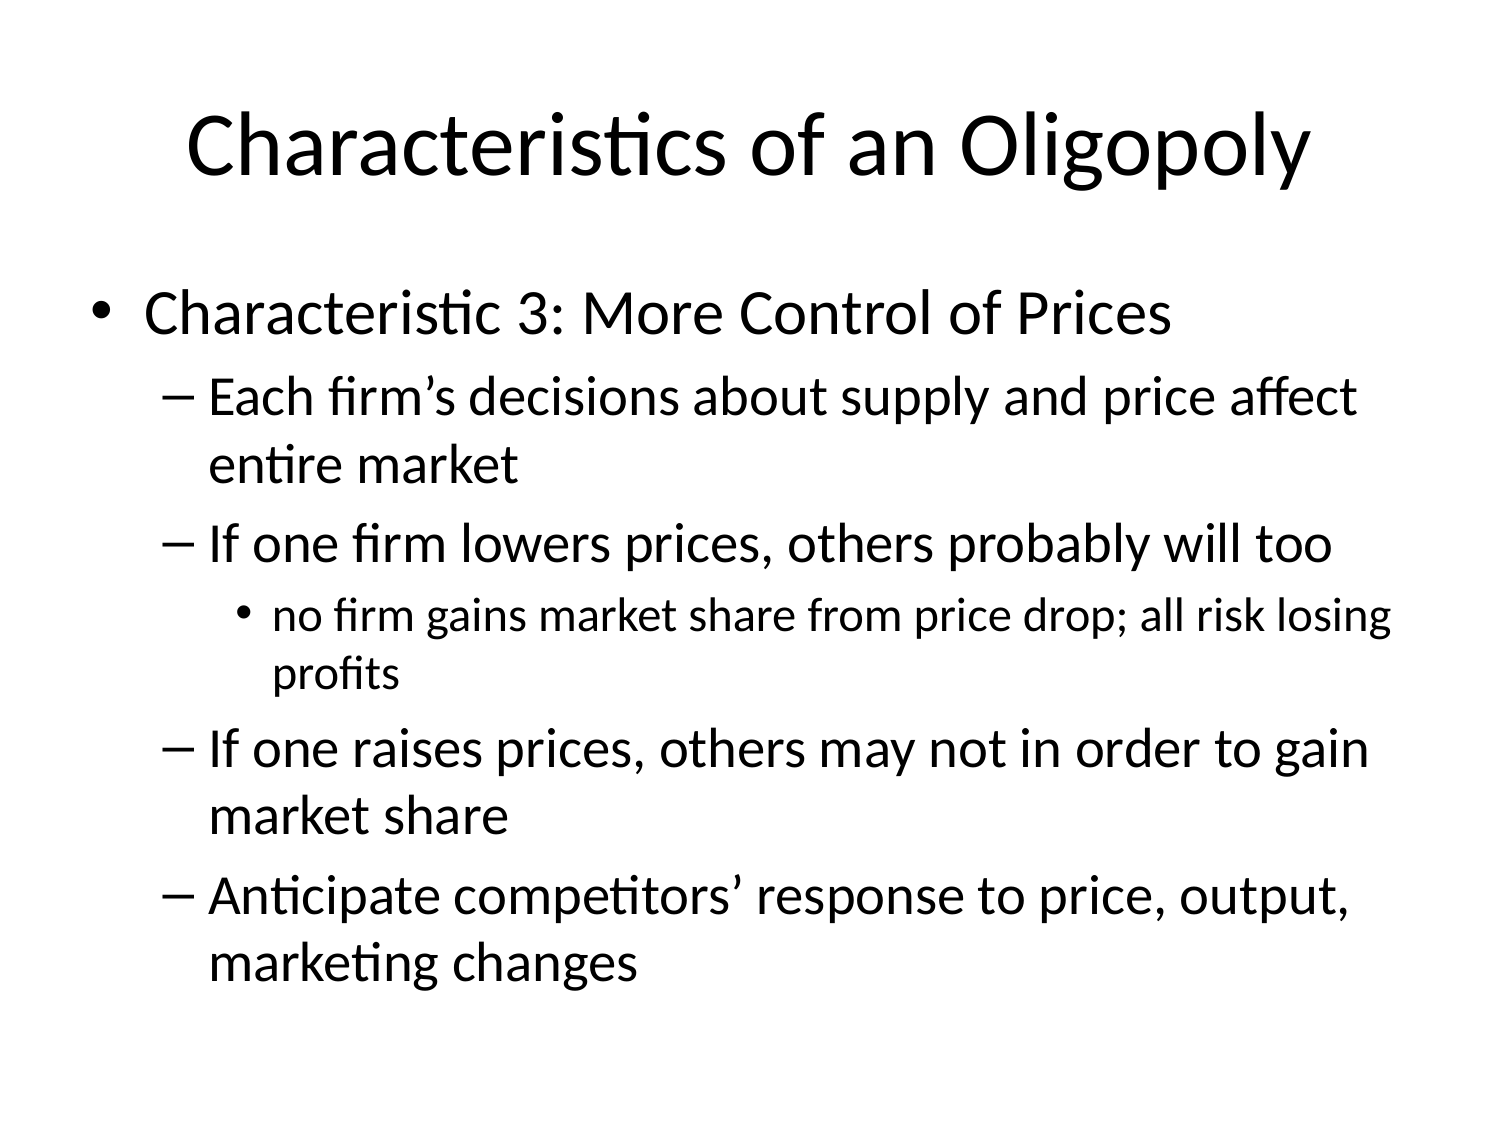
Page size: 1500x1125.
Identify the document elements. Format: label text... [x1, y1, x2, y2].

list Characteristic 3: More Control of Prices Each firm’s decisions about supply and price affect entire market If one firm lowers prices, others probably will too no firm gains market share from price drop; all risk losing profits If one raises prices, others may not in order to gain market share Anticipate competitors’ response to price, output, marketing changes [75, 262, 1425, 1005]
title Characteristics of an Oligopoly [75, 45, 1425, 233]
